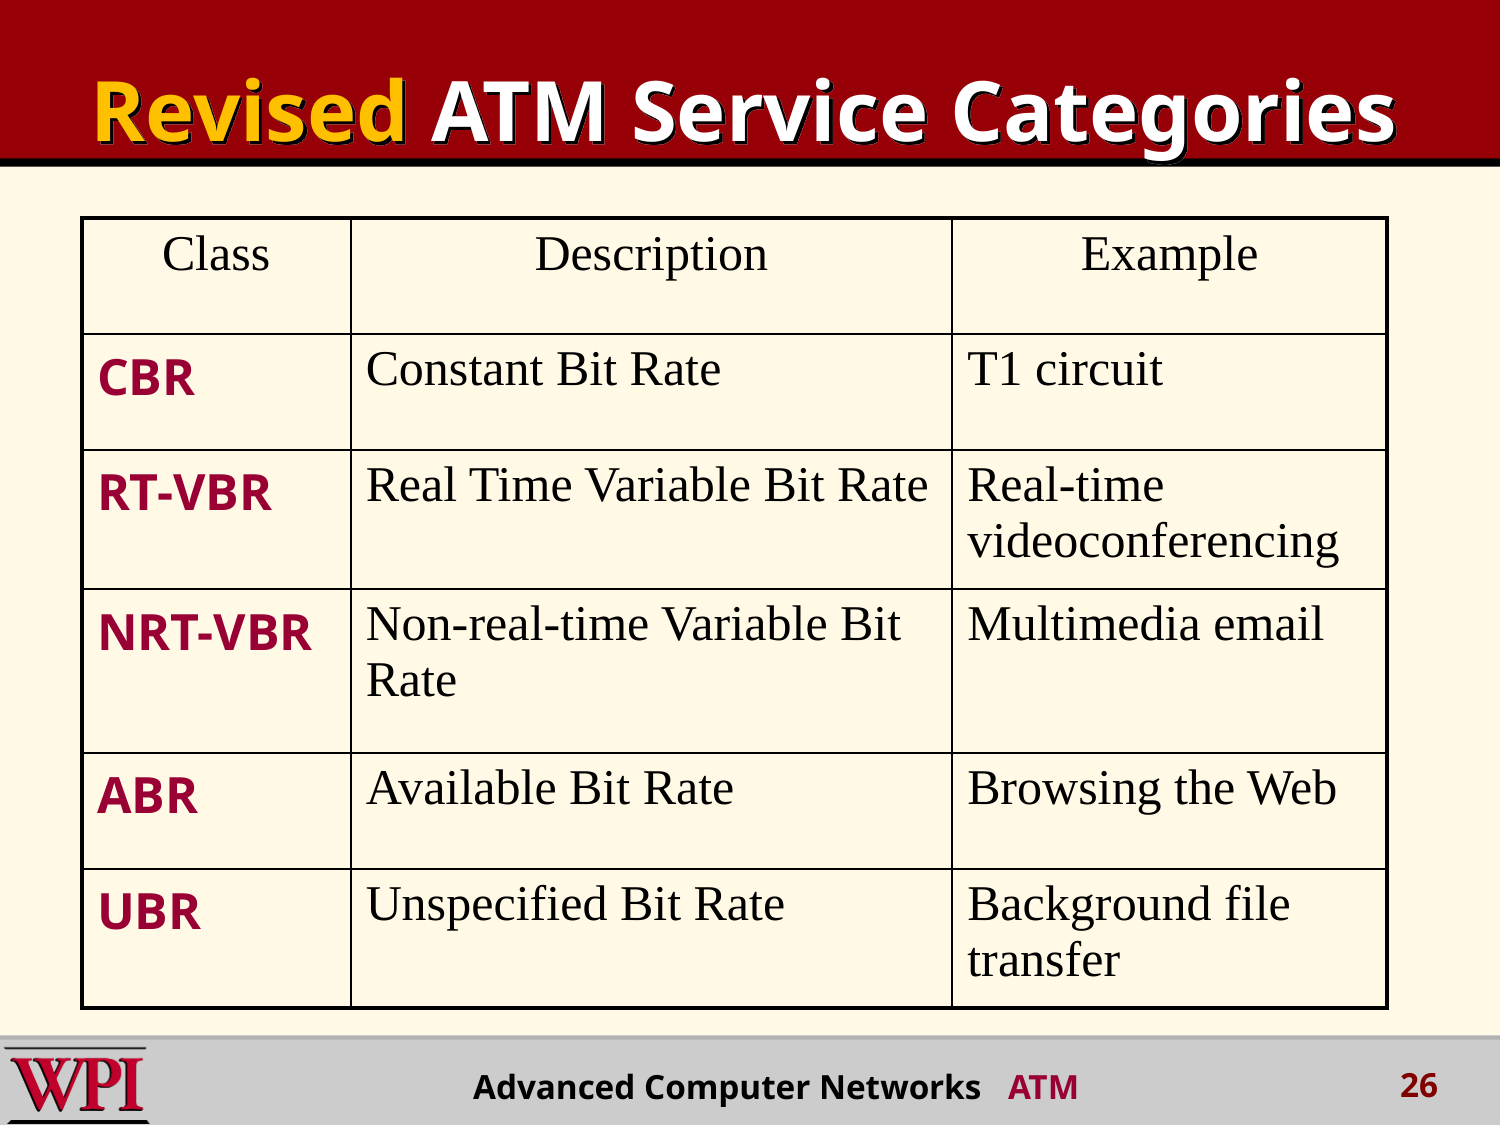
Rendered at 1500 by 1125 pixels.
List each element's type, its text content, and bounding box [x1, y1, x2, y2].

table_cell Non-real-time Variable Bit Rate [352, 590, 951, 752]
title Revised ATM Service Categories [64, 18, 1424, 189]
table_header Class [84, 220, 350, 333]
table_cell Constant Bit Rate [352, 335, 951, 449]
table_cell Available Bit Rate [352, 754, 951, 868]
table_header Description [352, 220, 951, 333]
picture [0, 1040, 1500, 1125]
table_cell Browsing the Web [953, 754, 1385, 868]
footer Advanced Computer Networks ATM [229, 1058, 1323, 1107]
table_cell NRT-VBR [84, 590, 350, 752]
table_cell Unspecified Bit Rate [352, 870, 951, 1006]
table_cell ABR [84, 754, 350, 868]
table_cell CBR [84, 335, 350, 449]
table_cell T1 circuit [953, 335, 1385, 449]
table_cell Real-time videoconferencing [953, 451, 1385, 588]
table_header Example [953, 220, 1385, 333]
table_cell Background file transfer [953, 870, 1385, 1006]
picture [0, 0, 1500, 158]
picture [0, 167, 1500, 1035]
table_cell RT-VBR [84, 451, 350, 588]
table_cell UBR [84, 870, 350, 1006]
slide_number 26 [1344, 1056, 1495, 1125]
table_cell Real Time Variable Bit Rate [352, 451, 951, 588]
table_cell Multimedia email [953, 590, 1385, 752]
